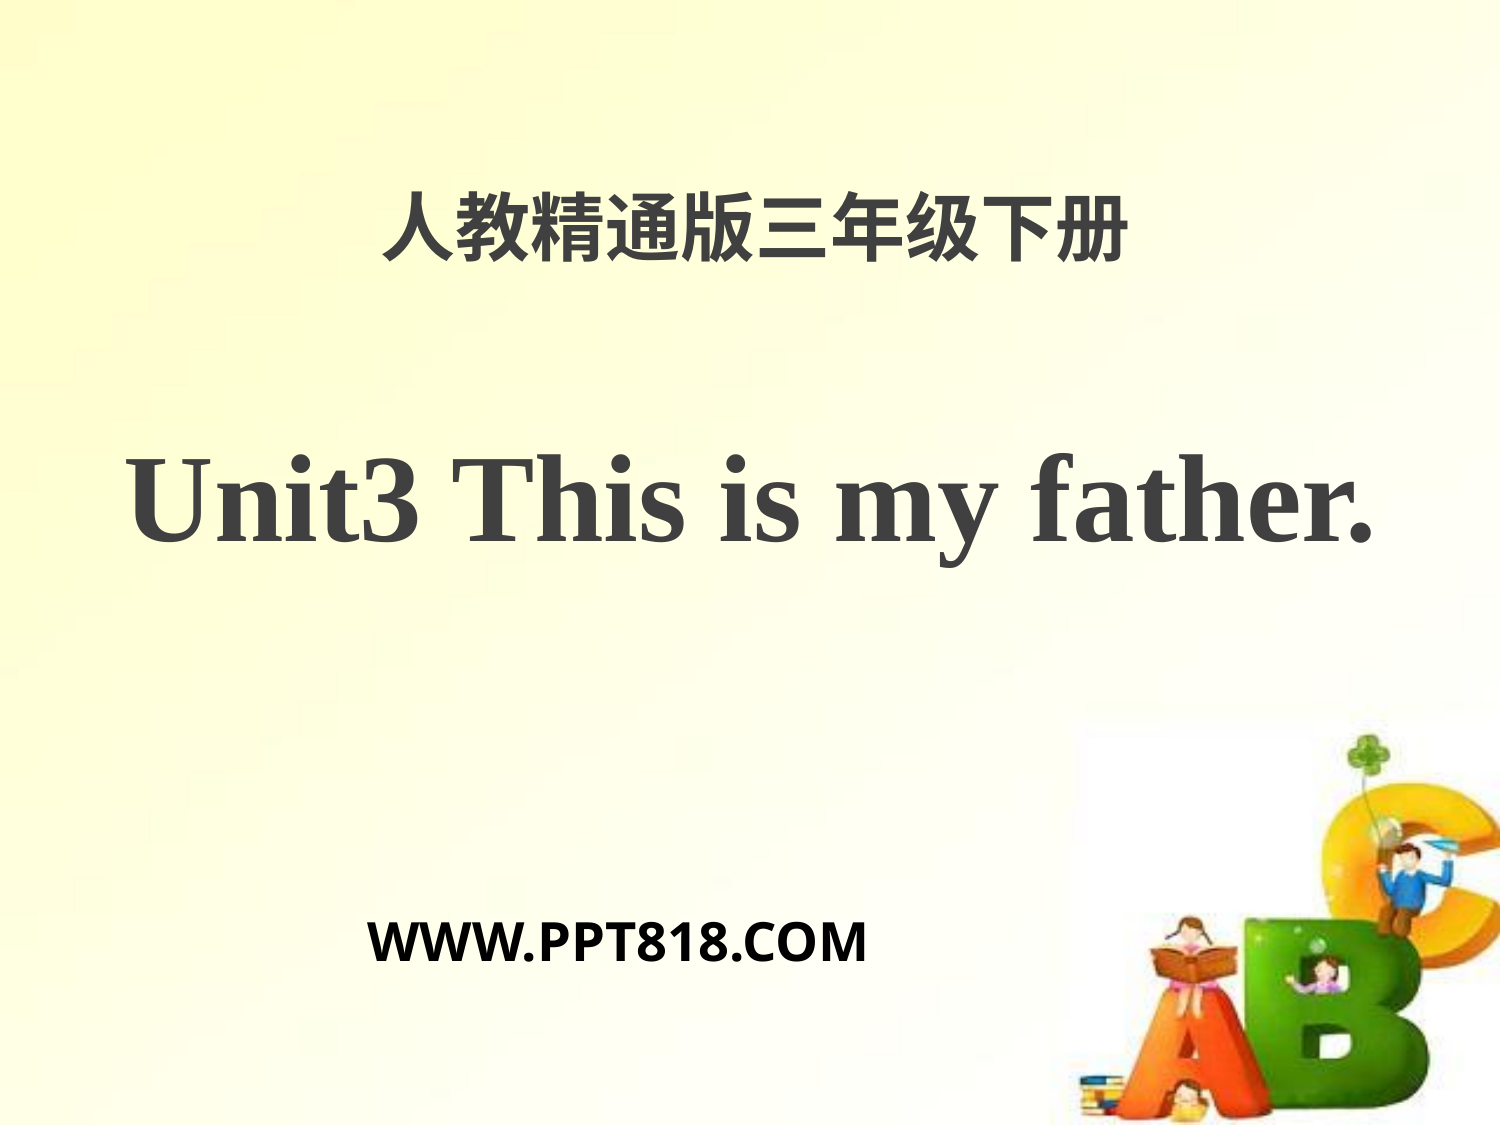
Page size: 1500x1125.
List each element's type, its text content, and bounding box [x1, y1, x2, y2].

subtitle 人教精通版三年级下册 [242, 172, 1270, 278]
title Unit3 This is my father. [64, 408, 1437, 575]
picture [0, 0, 1500, 1125]
text_box WWW.PPT818.COM [296, 893, 942, 980]
